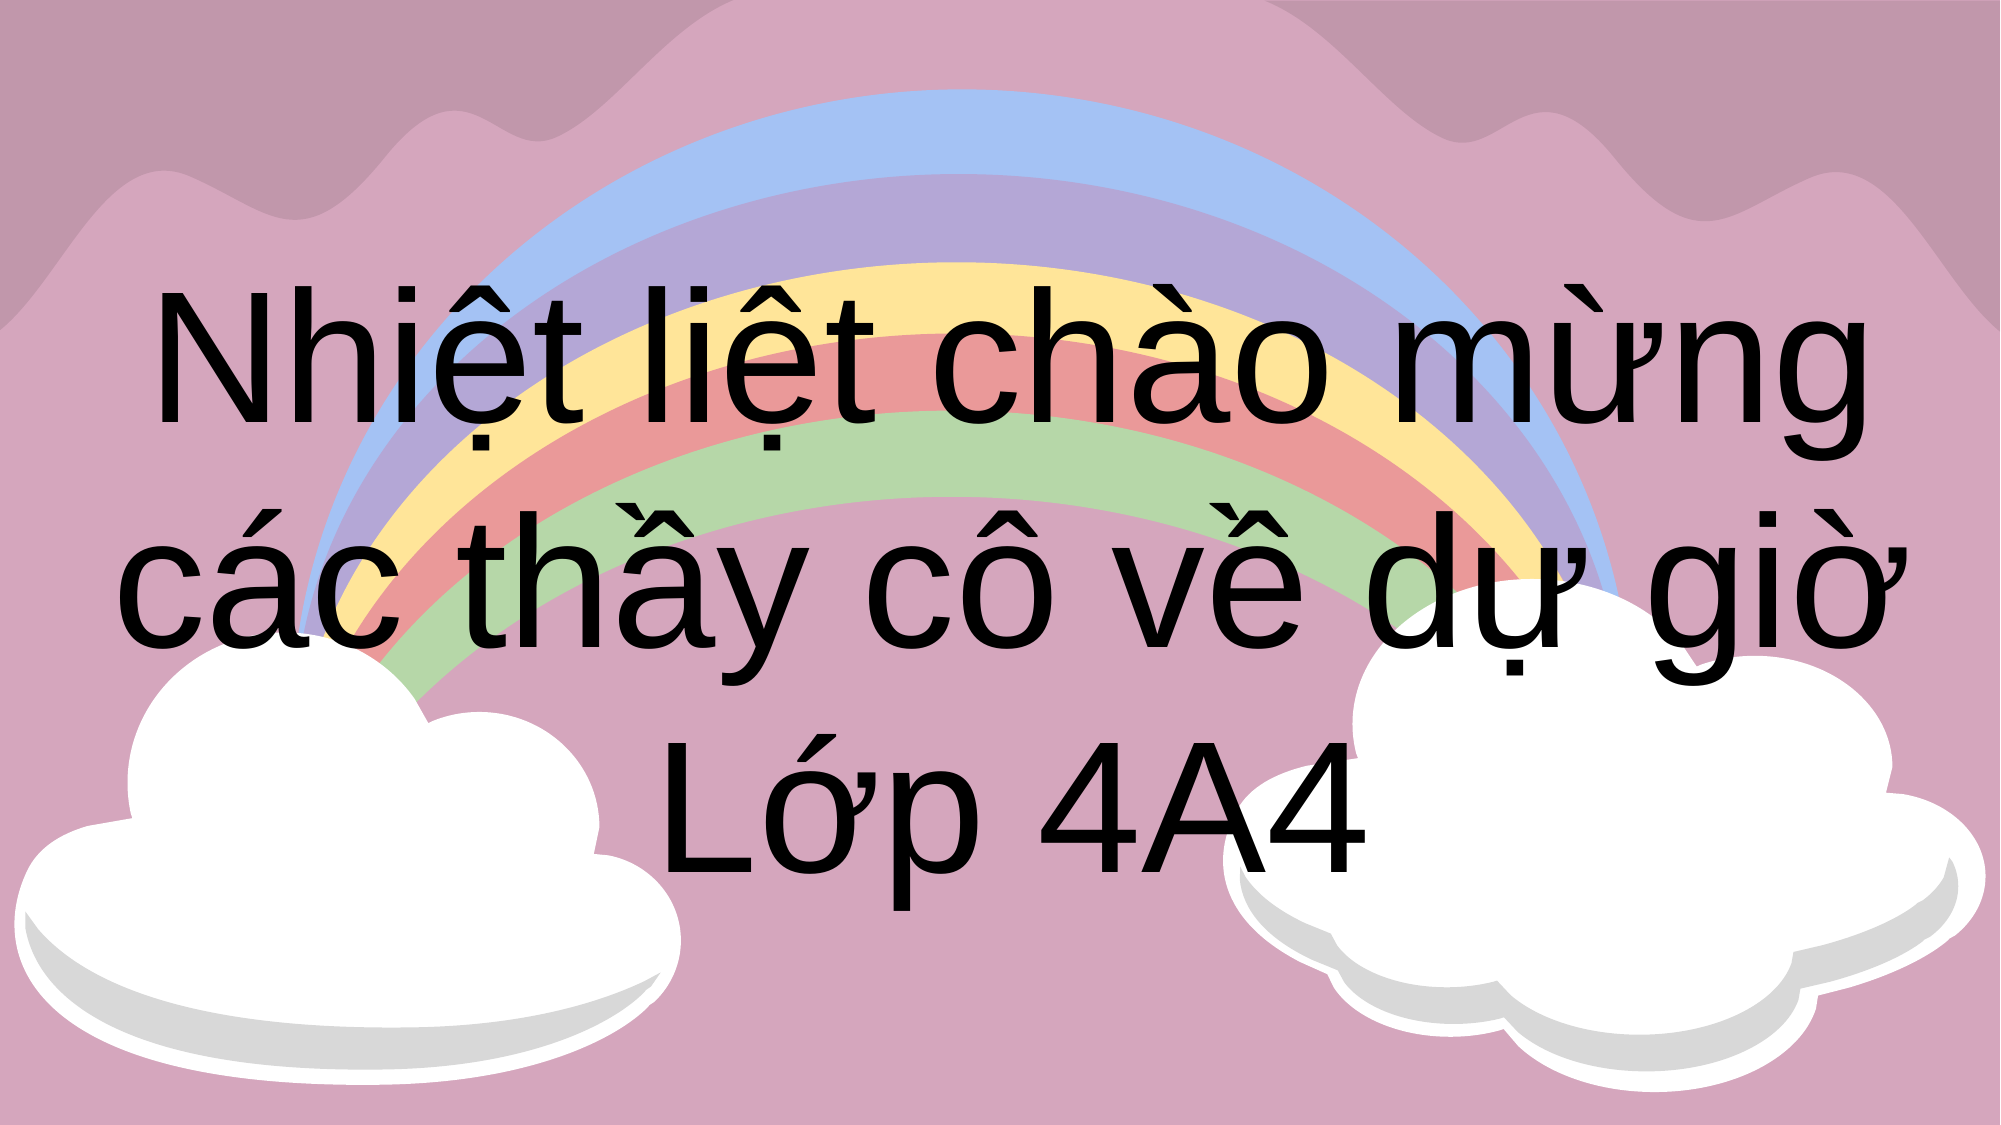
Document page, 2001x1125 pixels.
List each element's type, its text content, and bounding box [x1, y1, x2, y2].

title Nhiệt liệt chào mừng các thầy cô về dự giờ Lớp 4A4 [68, 81, 1957, 1065]
